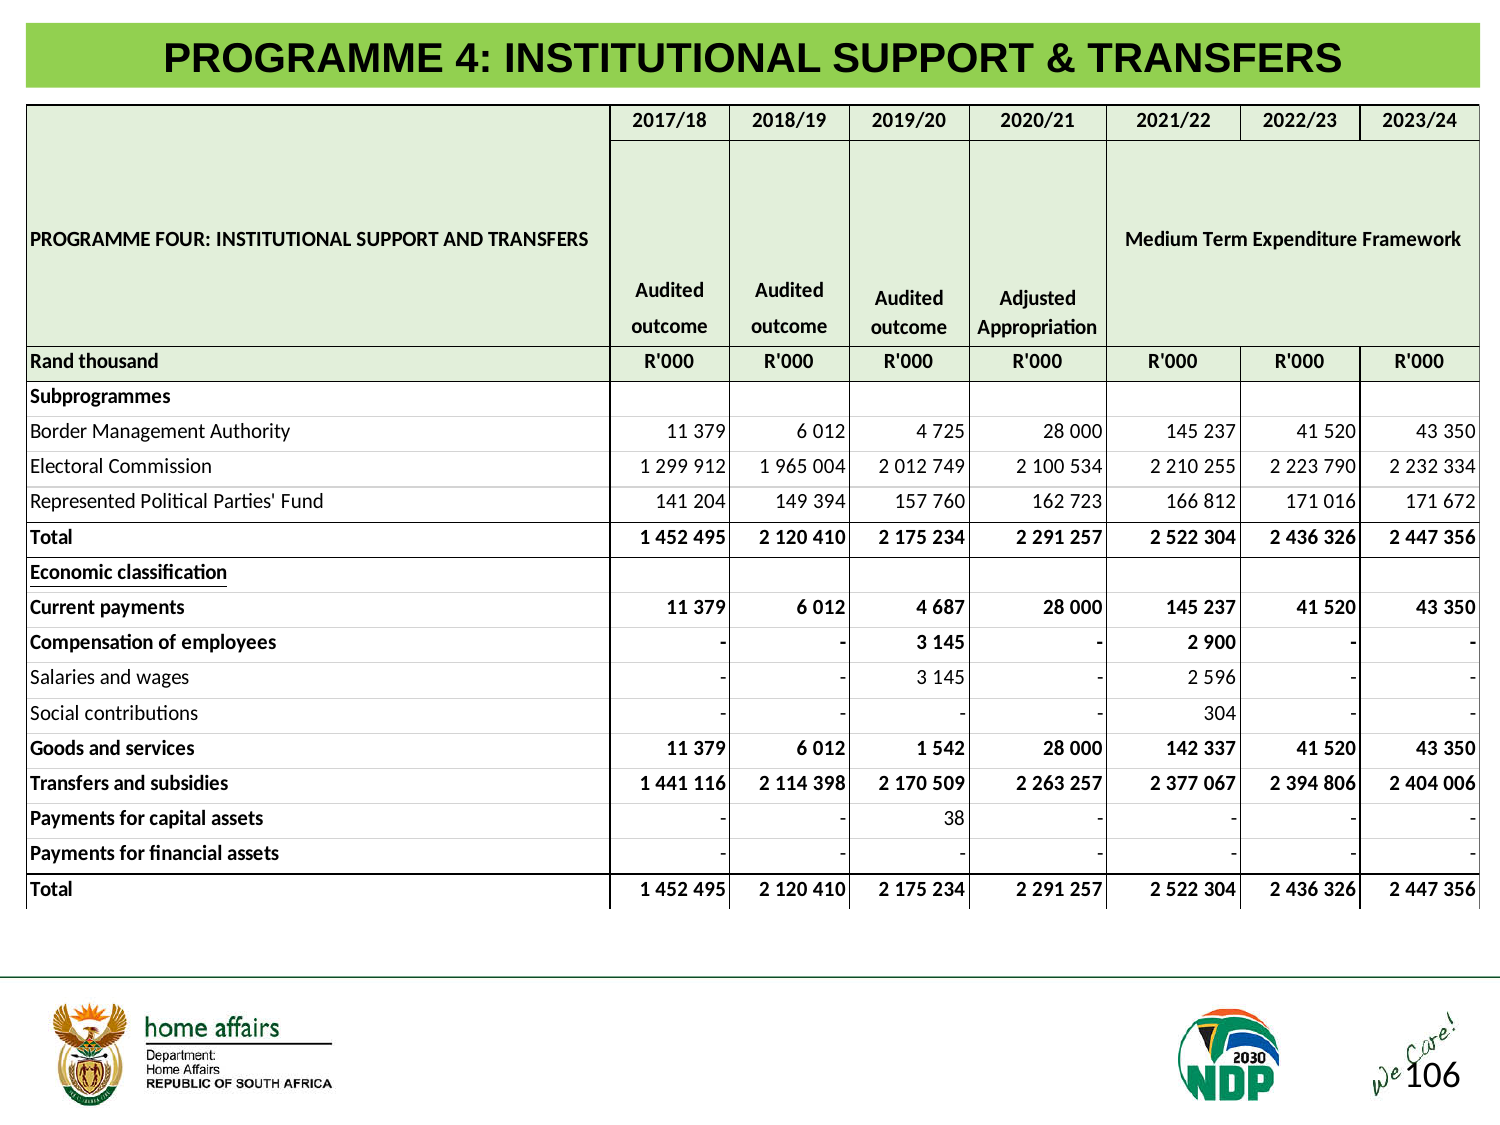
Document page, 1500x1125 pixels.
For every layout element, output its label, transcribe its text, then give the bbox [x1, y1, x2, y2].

text_box PROGRAMME 4: INSTITUTIONAL SUPPORT & TRANSFERS [25, 22, 1481, 88]
slide_number 106 [1116, 1042, 1476, 1103]
picture [0, 0, 1500, 1125]
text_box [25, 104, 1481, 911]
